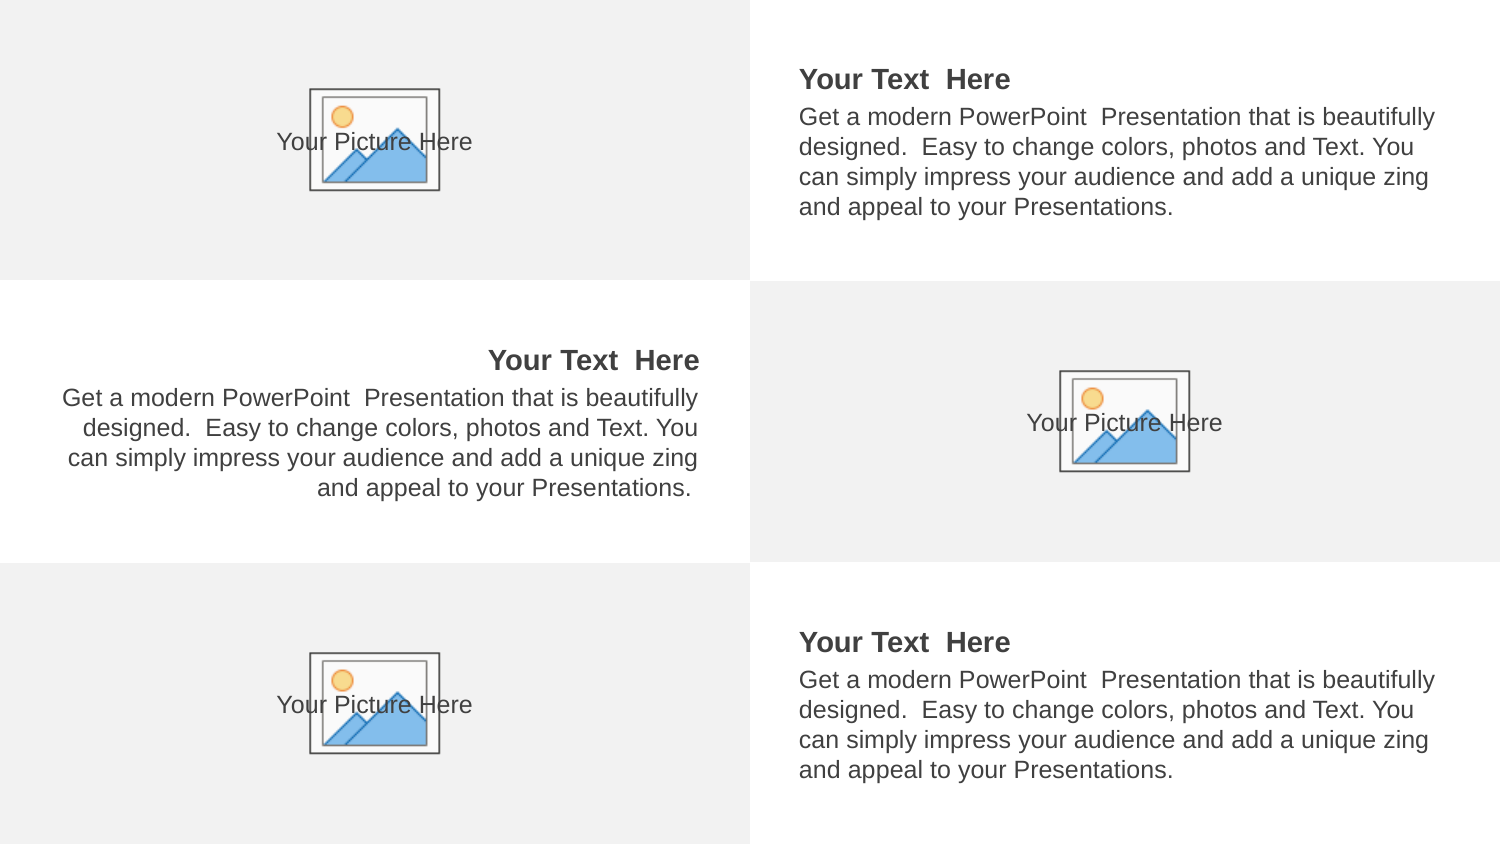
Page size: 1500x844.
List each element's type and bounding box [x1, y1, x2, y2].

text_box [783, 615, 1458, 792]
text_box [41, 333, 715, 510]
text_box [783, 52, 1458, 229]
picture [0, 0, 1500, 844]
